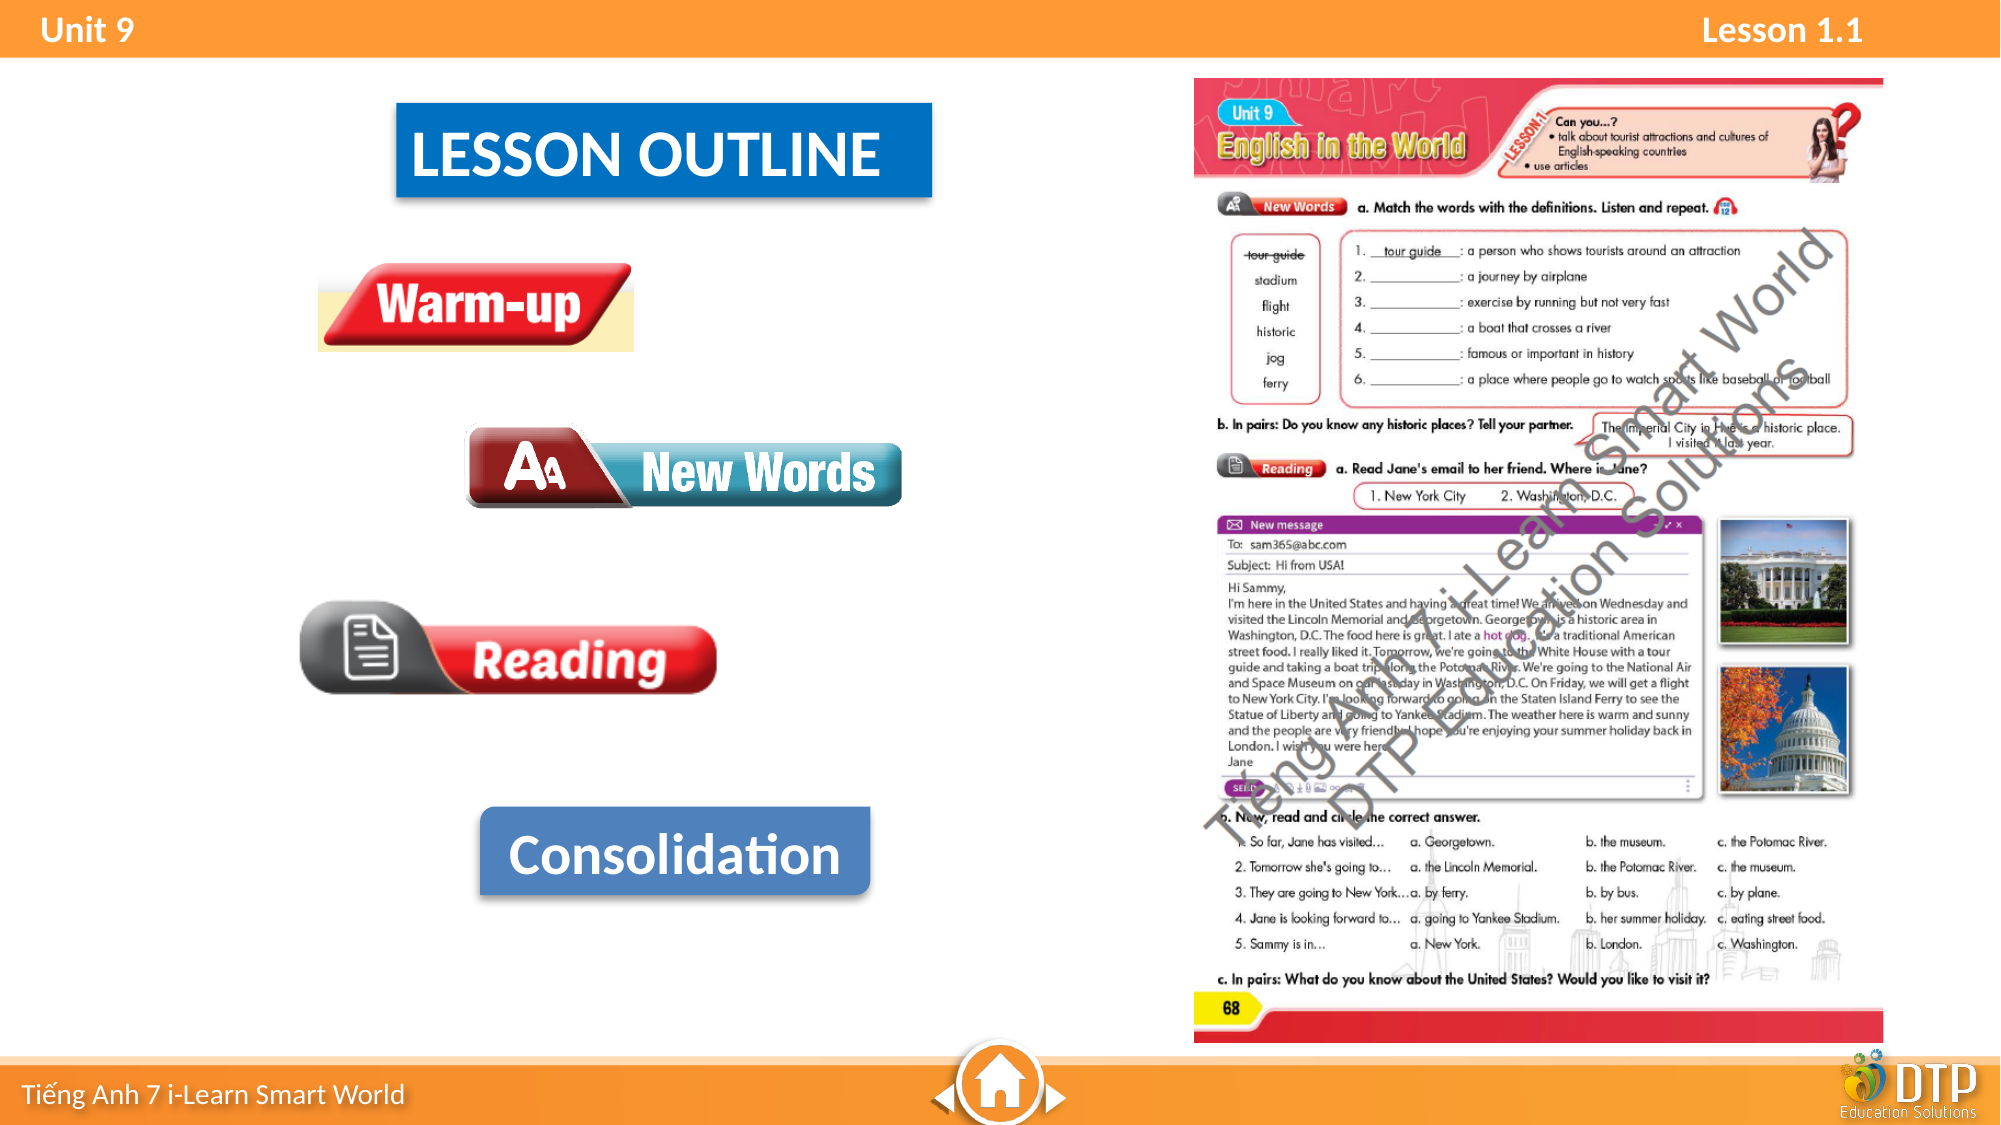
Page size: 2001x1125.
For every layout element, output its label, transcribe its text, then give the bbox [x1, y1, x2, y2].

text_box Consolidation [478, 804, 873, 898]
text_box LESSON OUTLINE [396, 102, 933, 198]
picture [0, 2, 2001, 1125]
text_box Unit 9 Lesson 1.1 [0, 0, 2000, 58]
